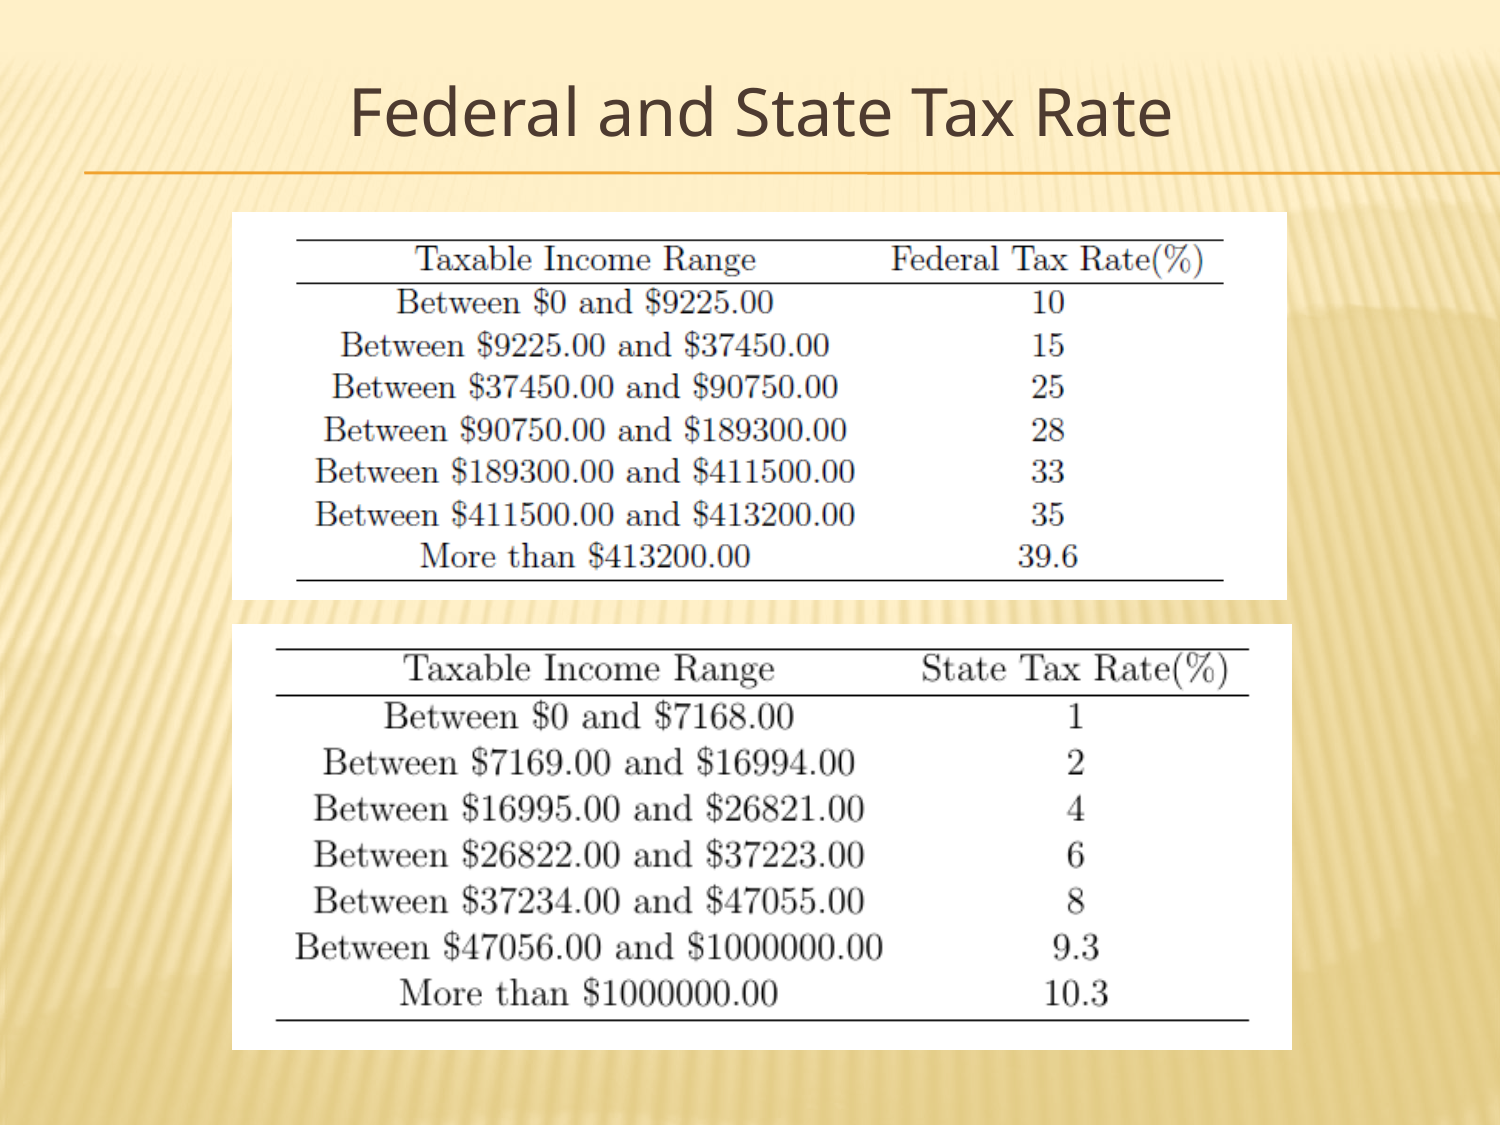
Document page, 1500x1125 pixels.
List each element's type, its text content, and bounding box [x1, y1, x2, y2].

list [231, 212, 1288, 601]
picture [231, 624, 1292, 1051]
text_box Federal and State Tax Rate [161, 62, 1362, 158]
